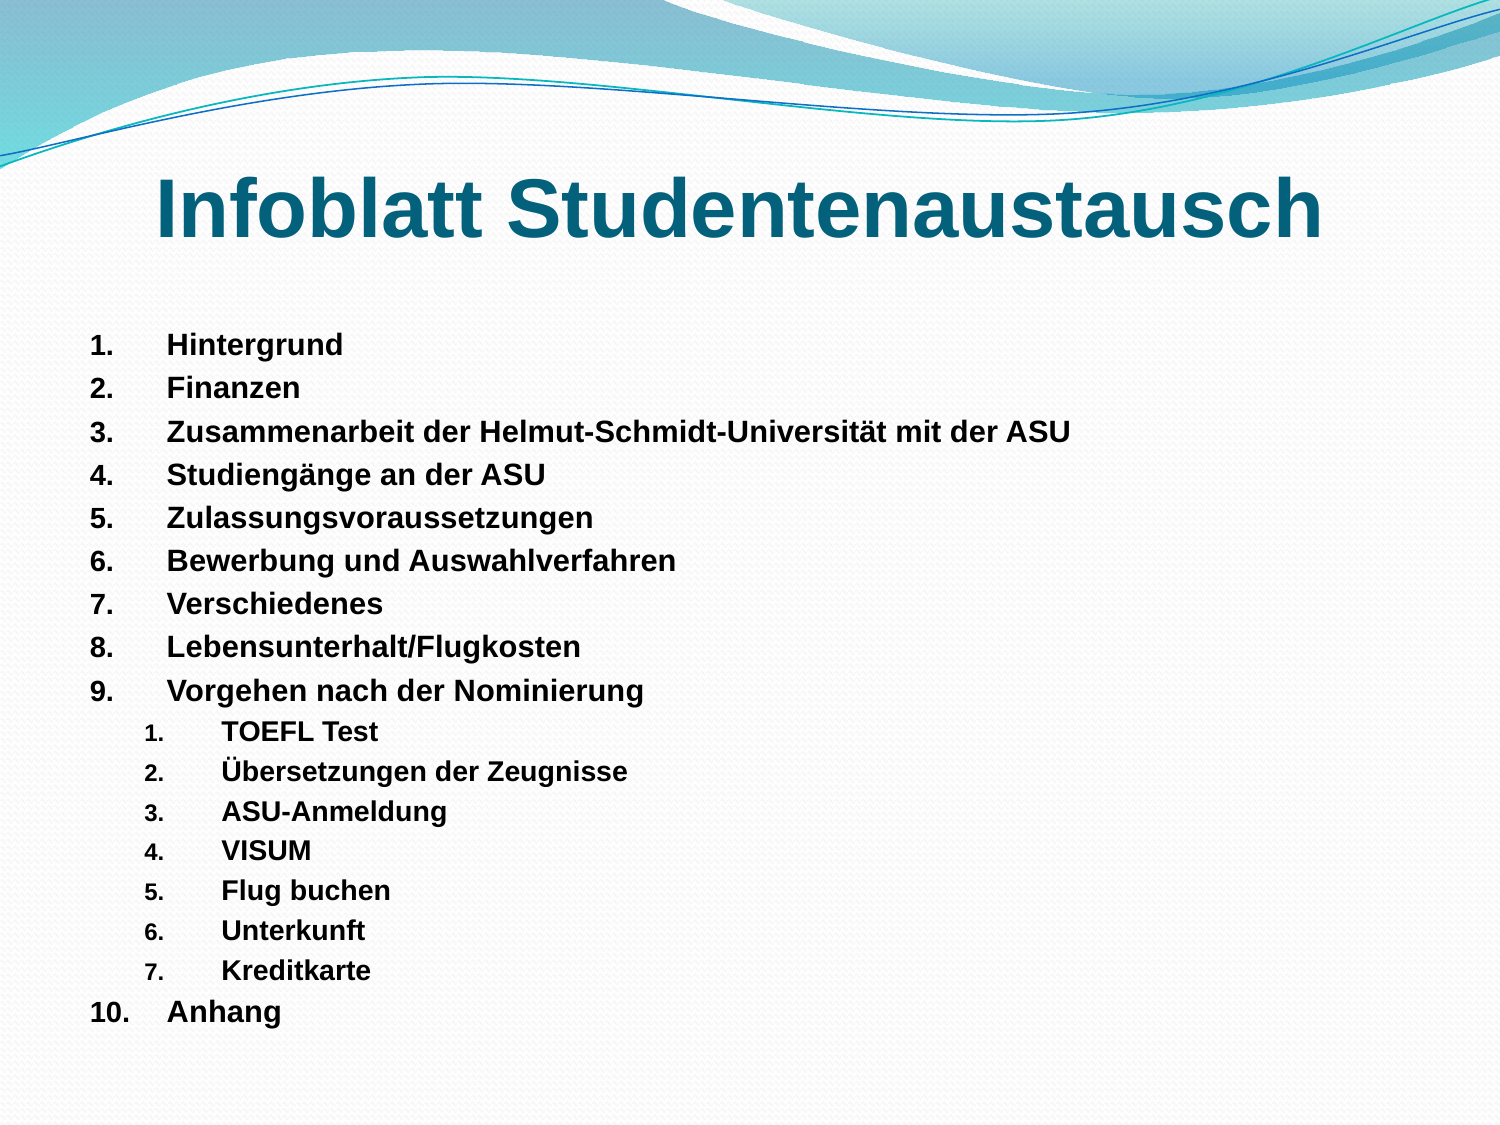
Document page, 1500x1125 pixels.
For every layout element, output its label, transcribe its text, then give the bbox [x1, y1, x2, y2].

list Hintergrund Finanzen Zusammenarbeit der Helmut-Schmidt-Universität mit der ASU Studiengänge an der ASU Zulassungsvoraussetzungen Bewerbung und Auswahlverfahren Verschiedenes Lebensunterhalt/Flugkosten Vorgehen nach der Nominierung TOEFL Test Übersetzungen der Zeugnisse ASU-Anmeldung VISUM Flug buchen Unterkunft Kreditkarte Anhang [75, 317, 1425, 1038]
title Infoblatt Studentenaustausch [64, 66, 1415, 254]
